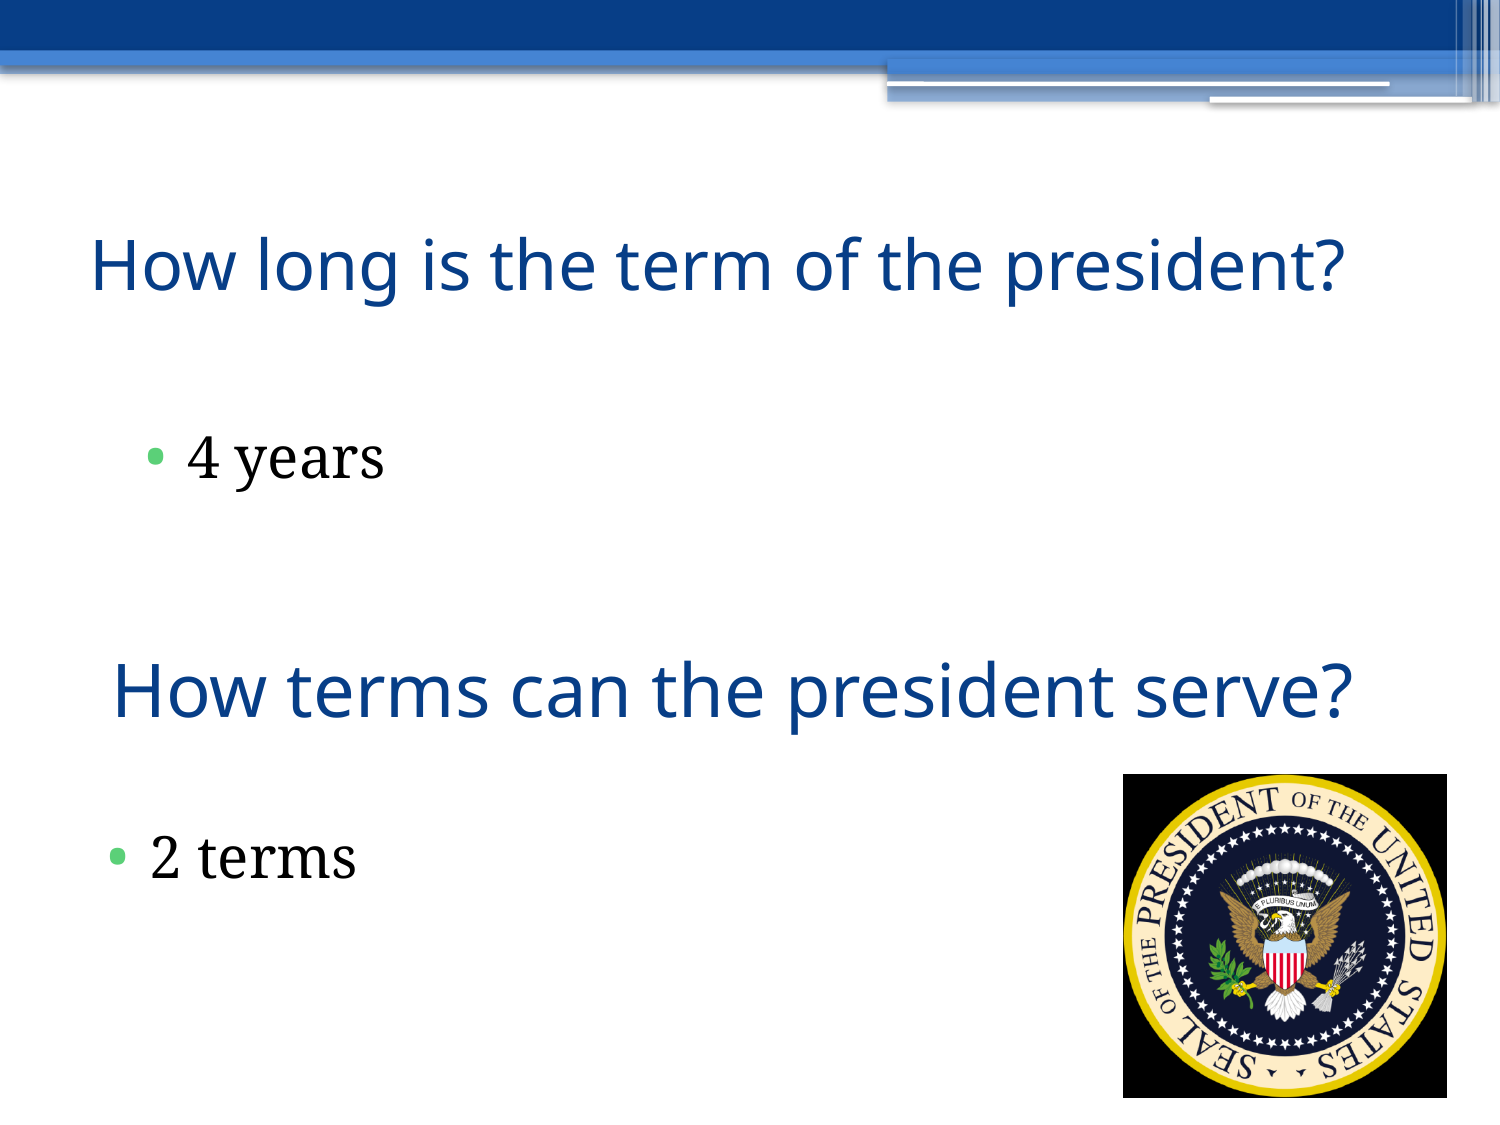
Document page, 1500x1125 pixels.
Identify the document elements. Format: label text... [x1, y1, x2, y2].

picture [1123, 774, 1447, 1099]
text_box How terms can the president serve? [96, 600, 1447, 775]
list 2 terms [75, 812, 1116, 1006]
title How long is the term of the president? [75, 174, 1425, 350]
text_box 4 years [112, 412, 1463, 606]
